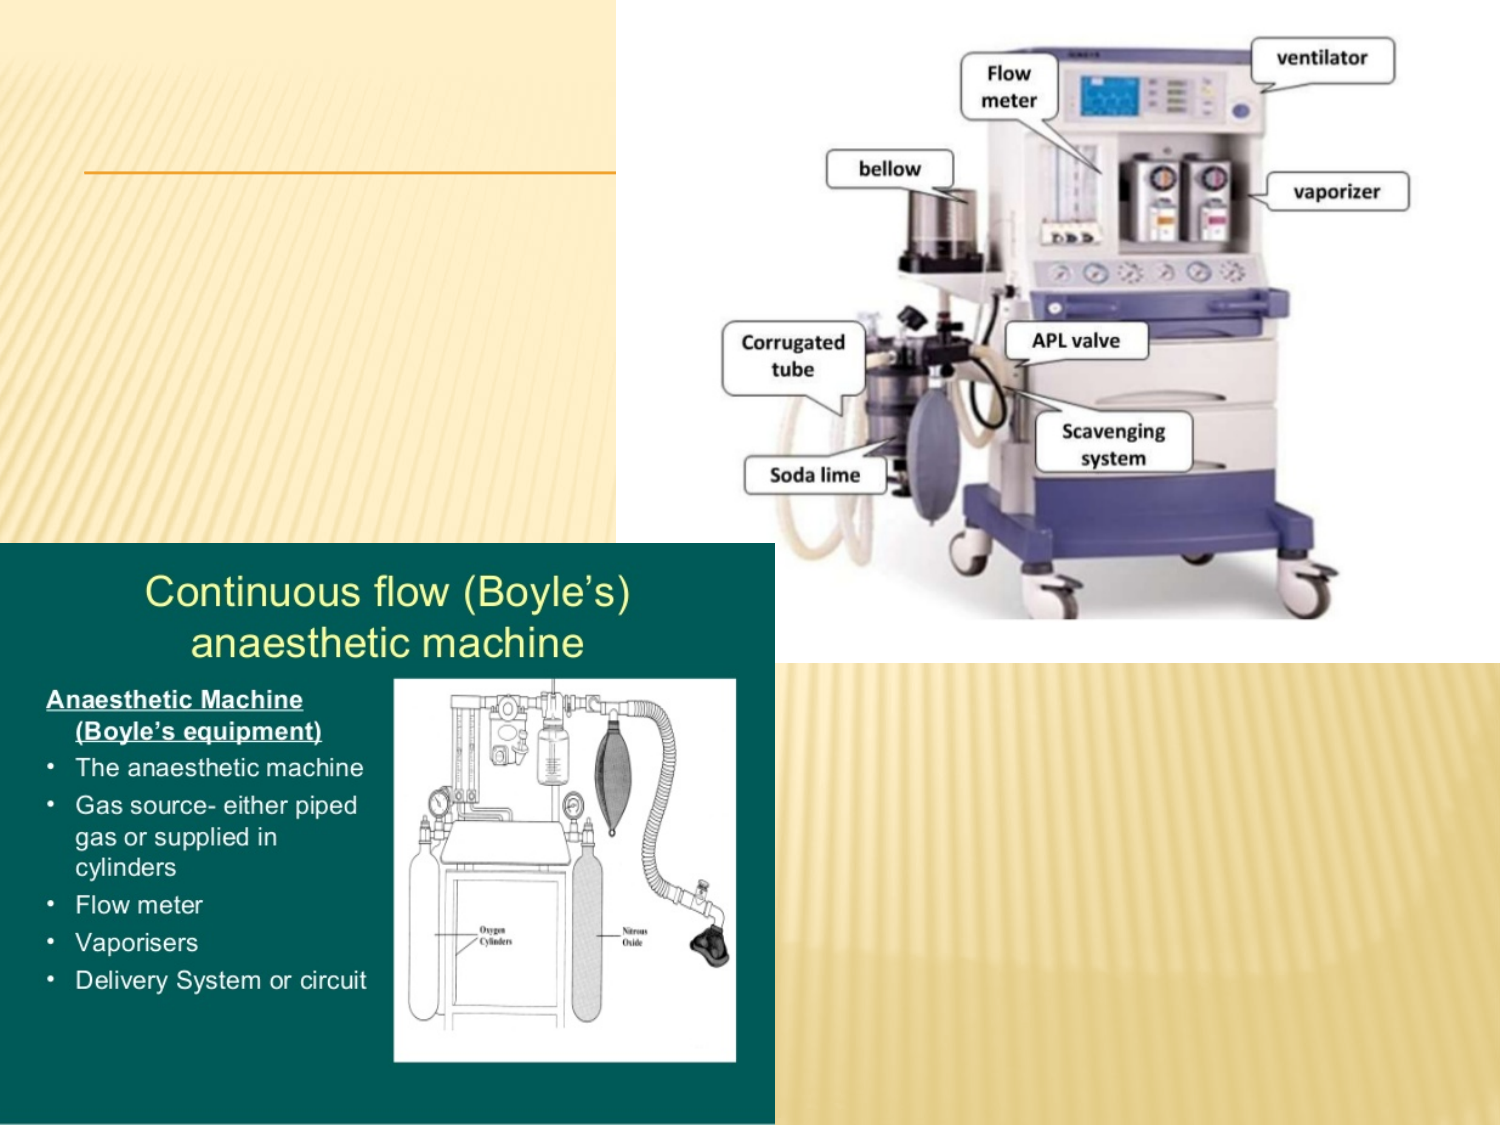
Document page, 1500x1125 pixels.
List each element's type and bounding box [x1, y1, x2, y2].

text_box [874, 762, 1163, 823]
list [616, 0, 1500, 663]
picture [0, 542, 776, 1125]
